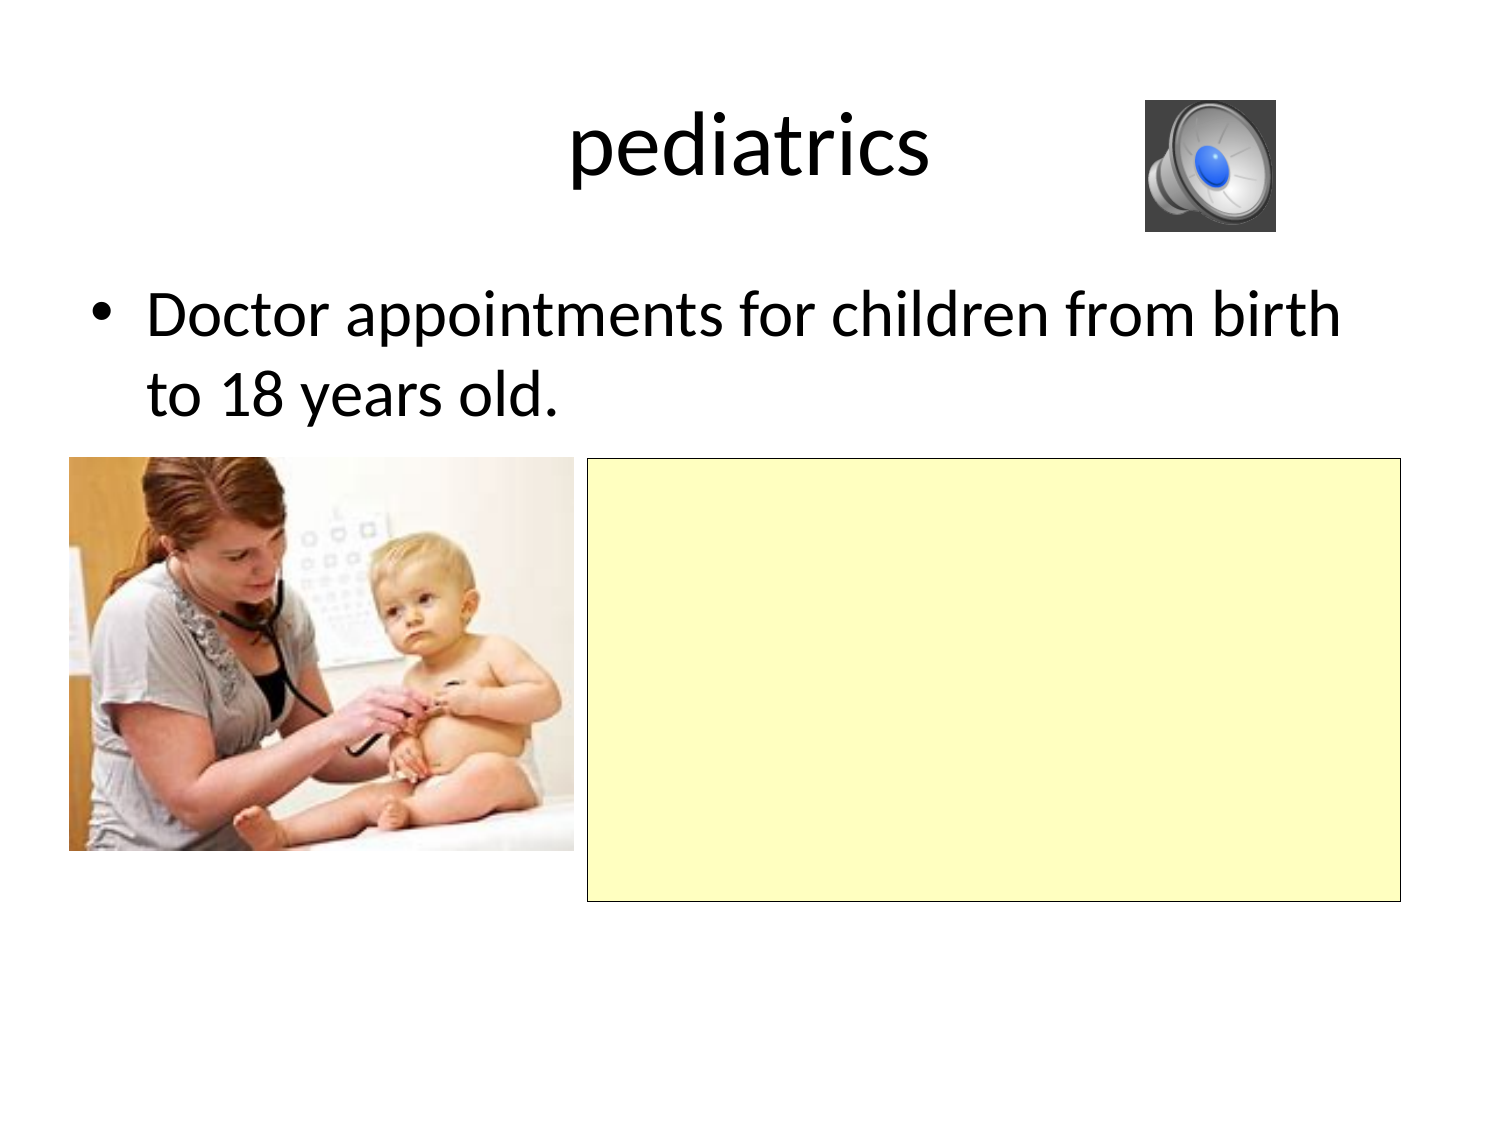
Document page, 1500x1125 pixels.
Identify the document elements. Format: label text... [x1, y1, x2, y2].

picture [1143, 98, 1278, 233]
title pediatrics [75, 45, 1425, 233]
list Doctor appointments for children from birth to 18 years old. [75, 262, 1425, 1005]
picture [69, 457, 575, 851]
